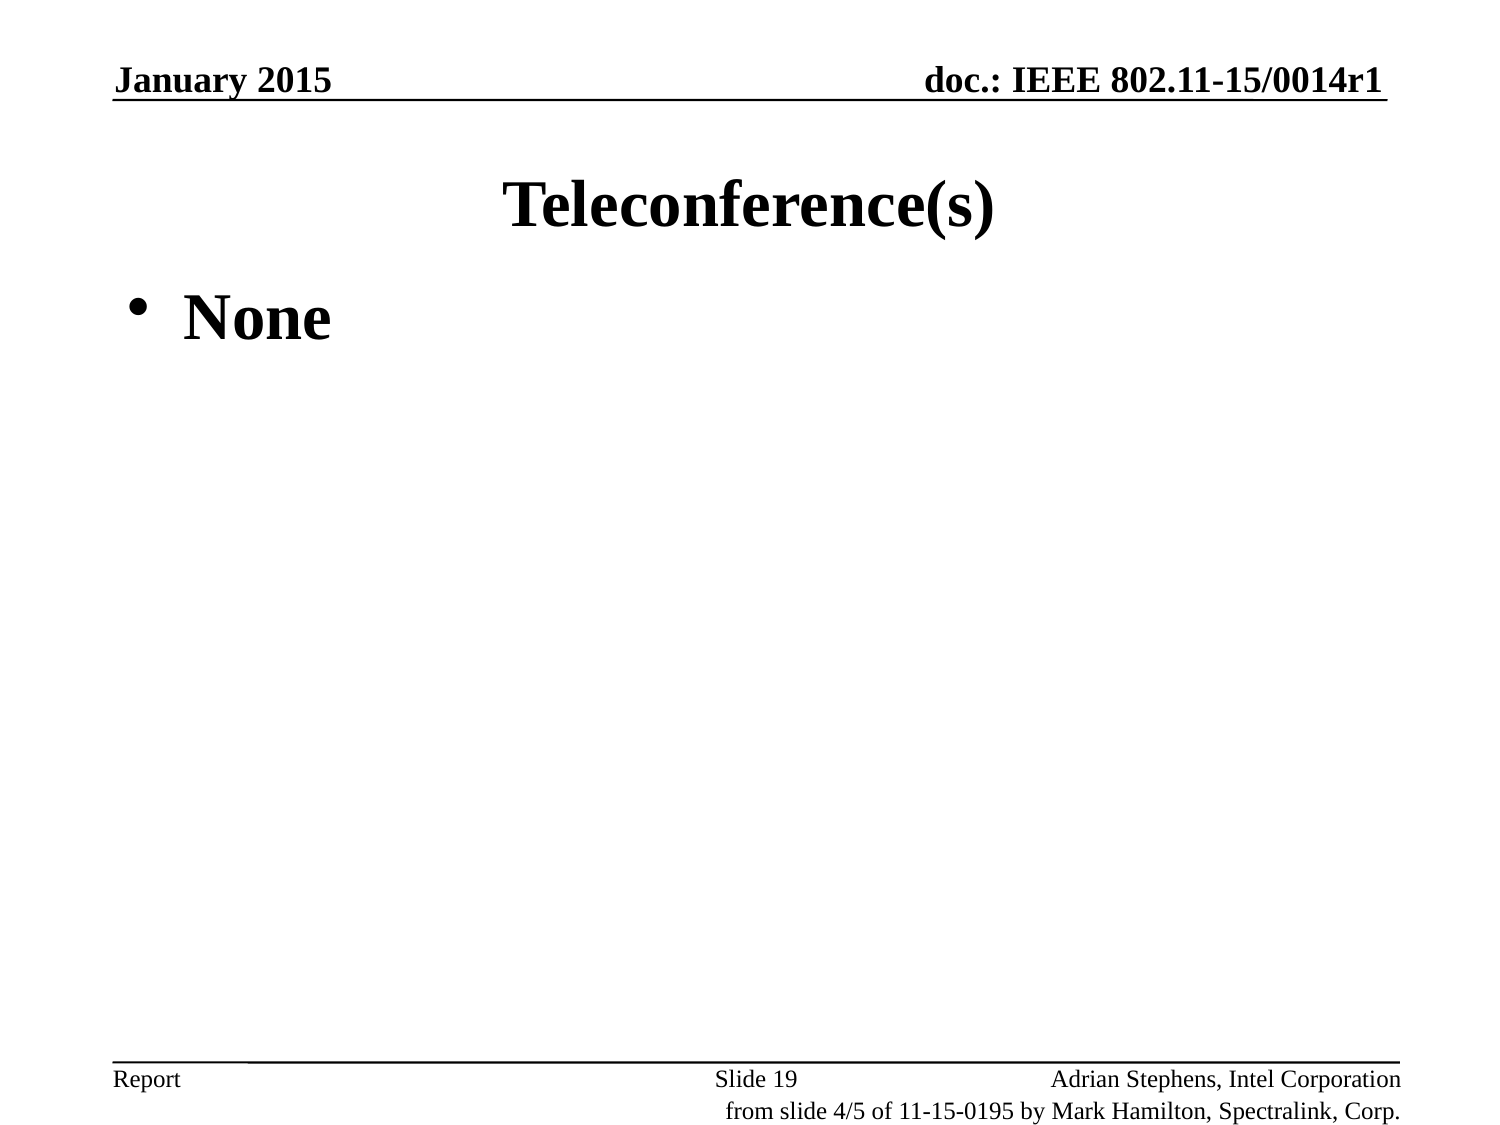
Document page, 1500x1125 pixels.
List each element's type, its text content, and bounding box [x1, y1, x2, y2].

slide_number Slide 19 [711, 1061, 801, 1087]
text_box from slide 4/5 of 11-15-0195 by Mark Hamilton, Spectralink, Corp. [343, 1087, 1417, 1125]
list None [112, 275, 1388, 1000]
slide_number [114, 54, 374, 101]
footer Adrian Stephens, Intel Corporation [1047, 1061, 1402, 1087]
title Teleconference(s) [112, 112, 1388, 275]
